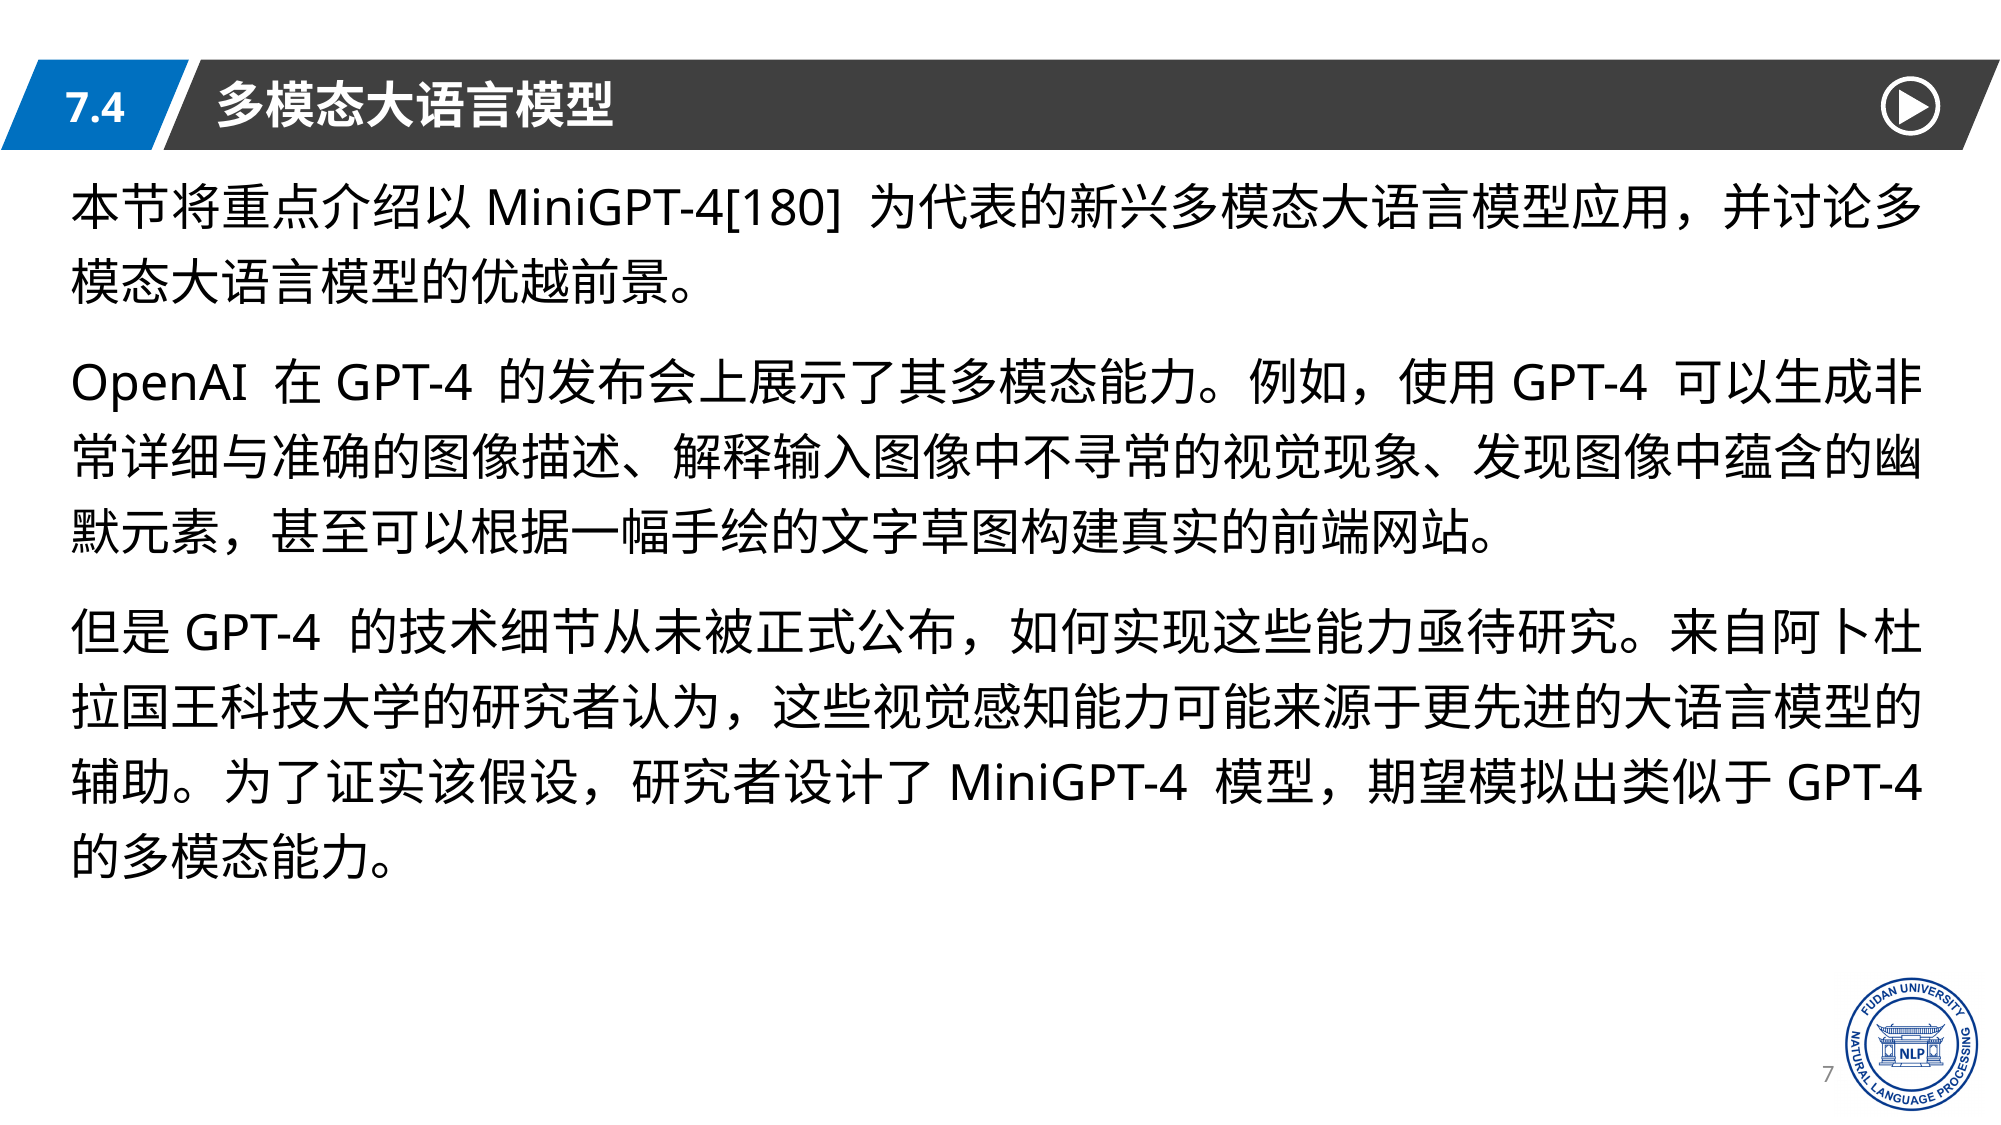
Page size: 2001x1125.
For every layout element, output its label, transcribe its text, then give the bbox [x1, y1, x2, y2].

text_box 多模态大语言模型 [200, 66, 631, 142]
slide_number 71 [1412, 1042, 1863, 1103]
text_box 7.4 [26, 73, 164, 138]
text_box [1, 89, 157, 150]
text_box [32, 59, 189, 120]
text_box 本节将重点介绍以MiniGPT-4[180] 为代表的新兴多模态大语言模型应用，并讨论多模态大语言模型的优越前景。 OpenAI 在GPT-4 的发布会上展示了其多模态能力。例如，使用GPT-4 可以生成非常详细与准确的图像描述、解释输入图像中不寻常的视觉现象、发现图像中蕴含的幽默元素，甚至可以根据一幅手绘的文字草图构建真实的前端网站。 但是GPT-4 的技术细节从未被正式公布，如何实现这些能力亟待研究。来自阿卜杜拉国王科技大学的研究者认为，这些视觉感知能力可能来源于更先进的大语言模型的辅助。为了证实该假设，研究者设计了MiniGPT-4 模型，期望模拟出类似于GPT-4 的多模态能力。 [55, 153, 1939, 893]
text_box [163, 59, 2000, 150]
picture [1834, 972, 1985, 1117]
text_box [1883, 78, 1939, 134]
